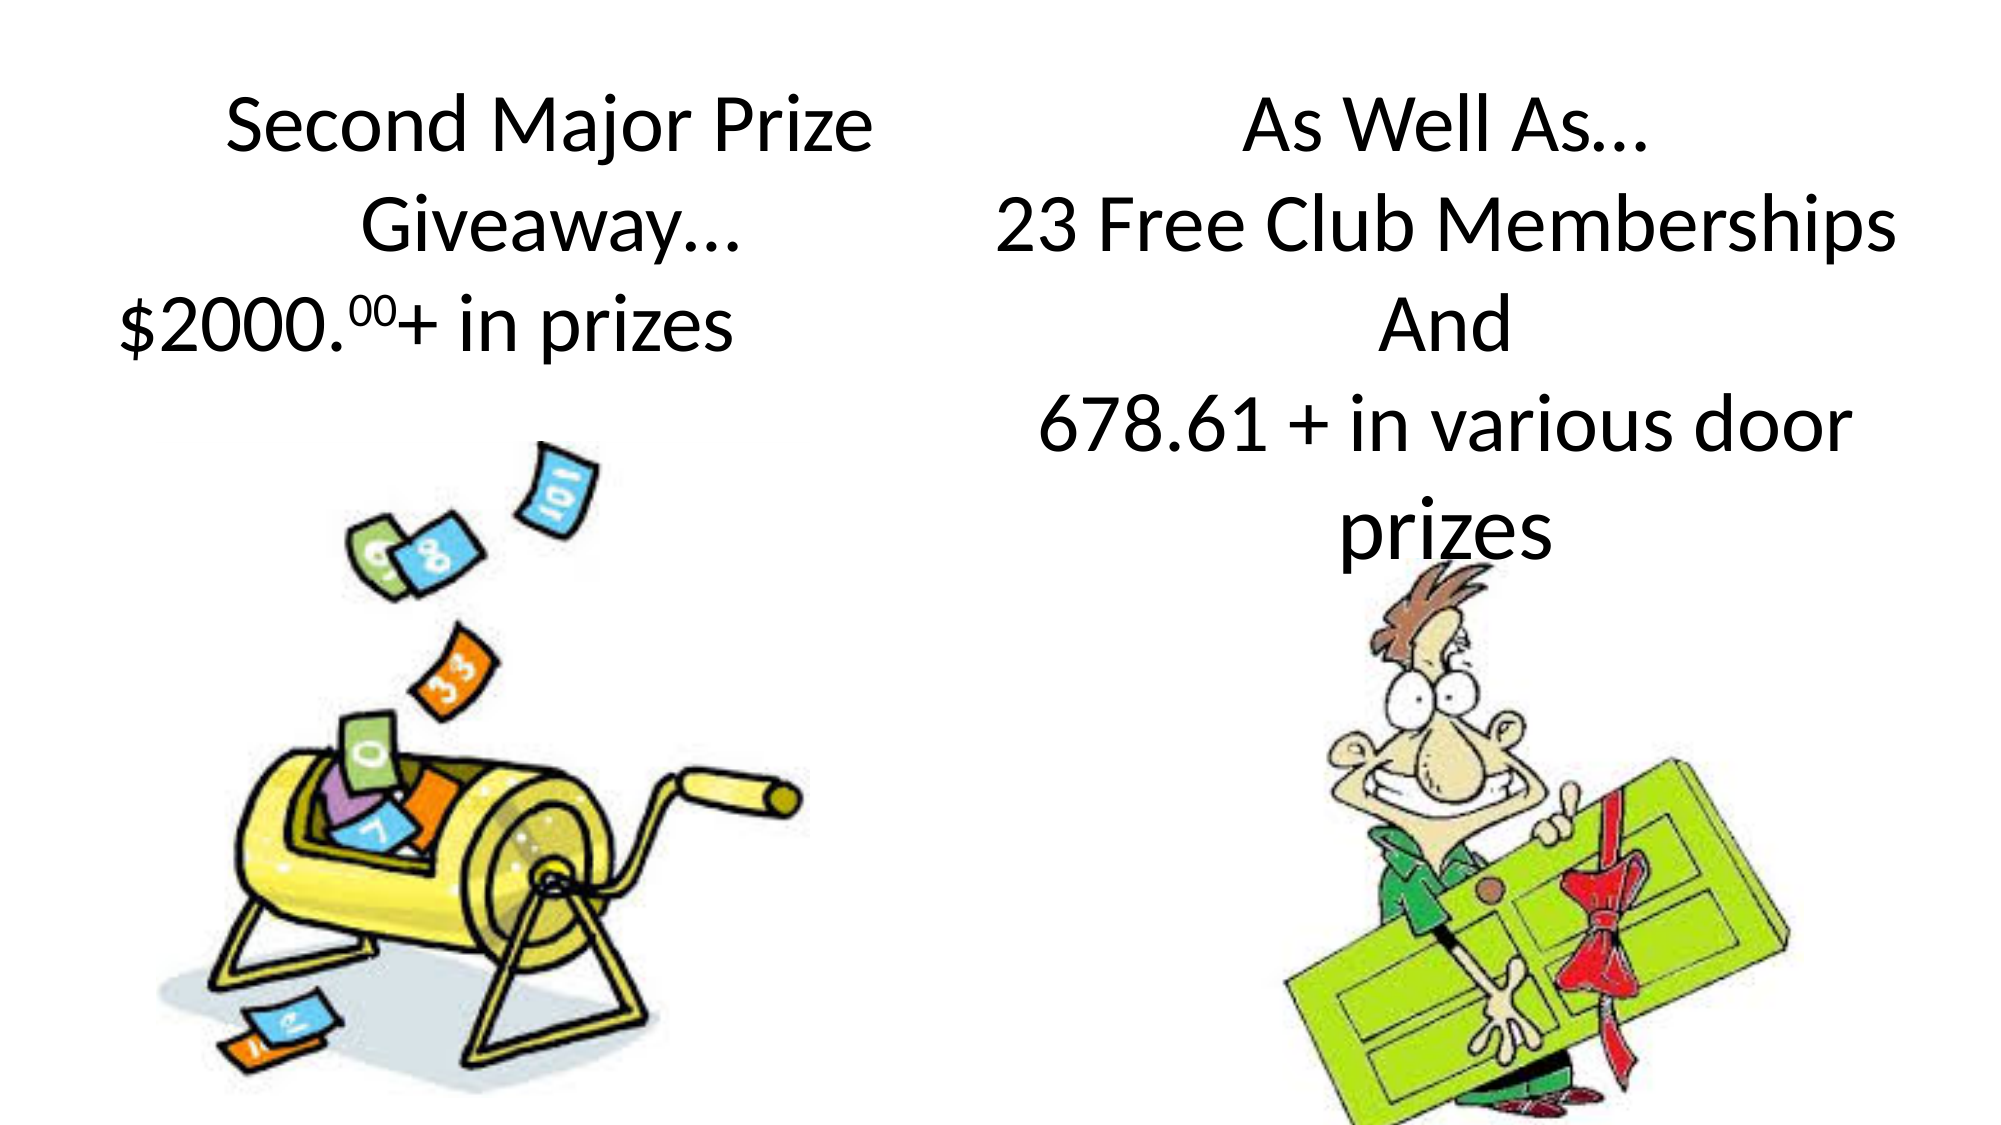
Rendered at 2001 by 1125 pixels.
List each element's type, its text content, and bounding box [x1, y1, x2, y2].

text_box Second Major Prize Giveaway… $2000.00+ in prizes [101, 60, 936, 376]
picture [1243, 558, 1804, 1125]
picture [156, 441, 810, 1098]
text_box As Well As… 23 Free Club Memberships And 678.61 + in various door prizes [936, 60, 1957, 586]
